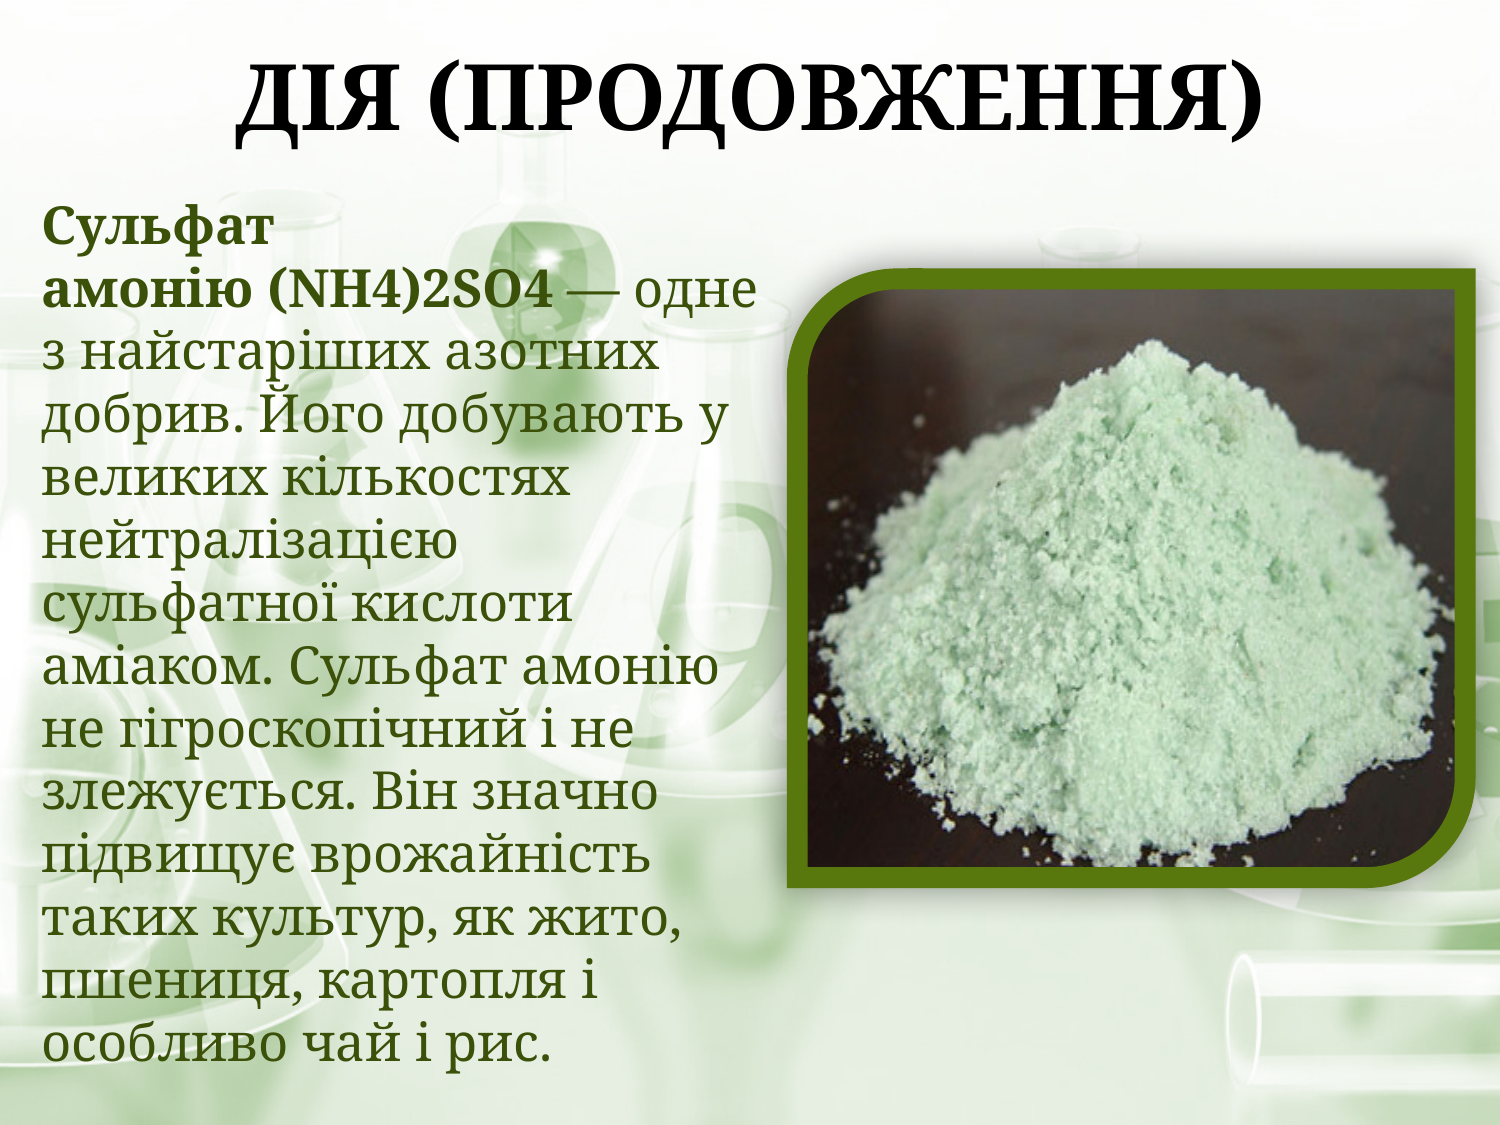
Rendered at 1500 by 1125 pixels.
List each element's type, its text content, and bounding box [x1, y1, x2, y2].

title Дія (ПРОДОВЖЕННЯ) [76, 0, 1427, 188]
picture [796, 278, 1466, 878]
list Сульфат амонію (NH4)2SO4 — одне з найстаріших азотних добрив. Його добувають у великих кількостях нейтралізацією сульфатної кислоти аміаком. Сульфат амонію не гігроскопічний і не злежується. Він значно підвищує врожайність таких культур, як жито, пшениця, картопля і особливо чай і рис. [0, 184, 774, 1094]
